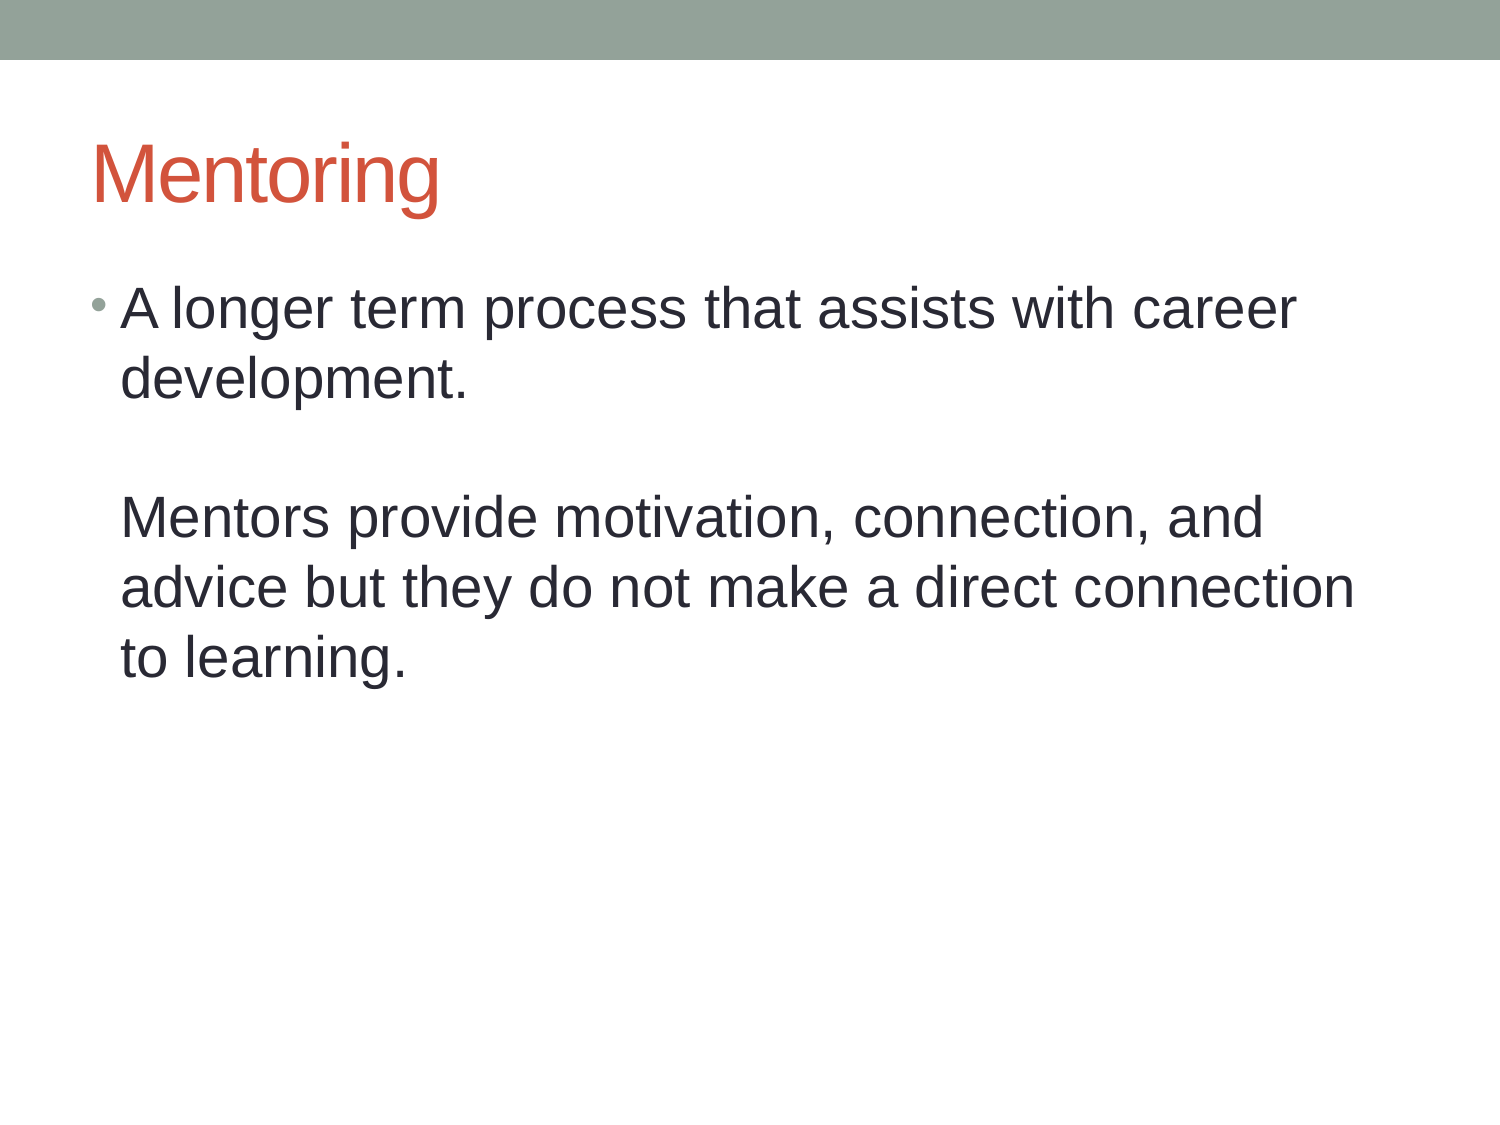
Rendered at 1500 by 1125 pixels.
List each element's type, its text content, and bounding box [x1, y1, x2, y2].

title Mentoring [75, 87, 1425, 250]
list A longer term process that assists with career development. Mentors provide motivation, connection, and advice but they do not make a direct connection to learning. [75, 262, 1425, 1063]
